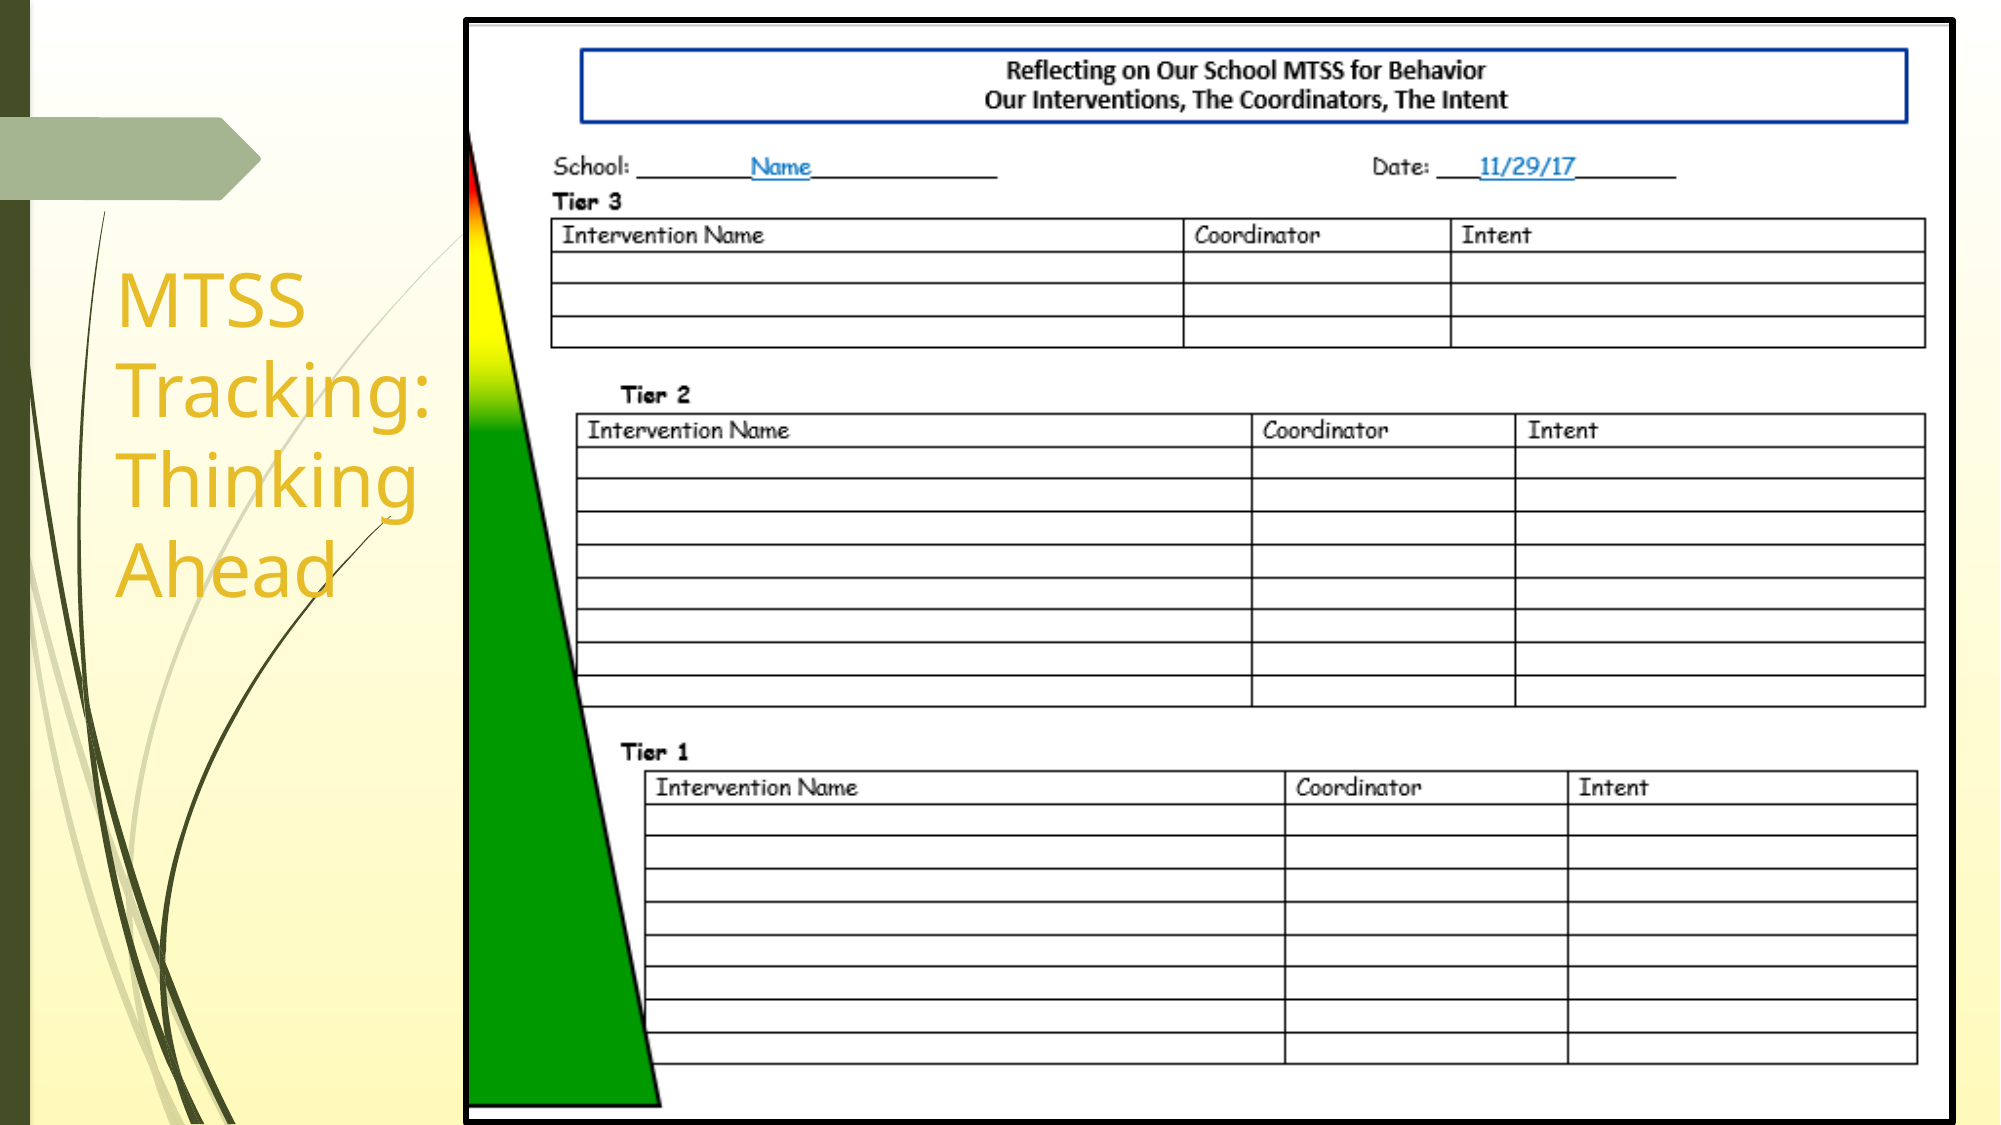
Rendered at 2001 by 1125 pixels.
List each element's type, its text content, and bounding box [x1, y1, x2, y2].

title MTSS Tracking: Thinking Ahead [100, 245, 463, 463]
picture [468, 23, 1950, 1120]
